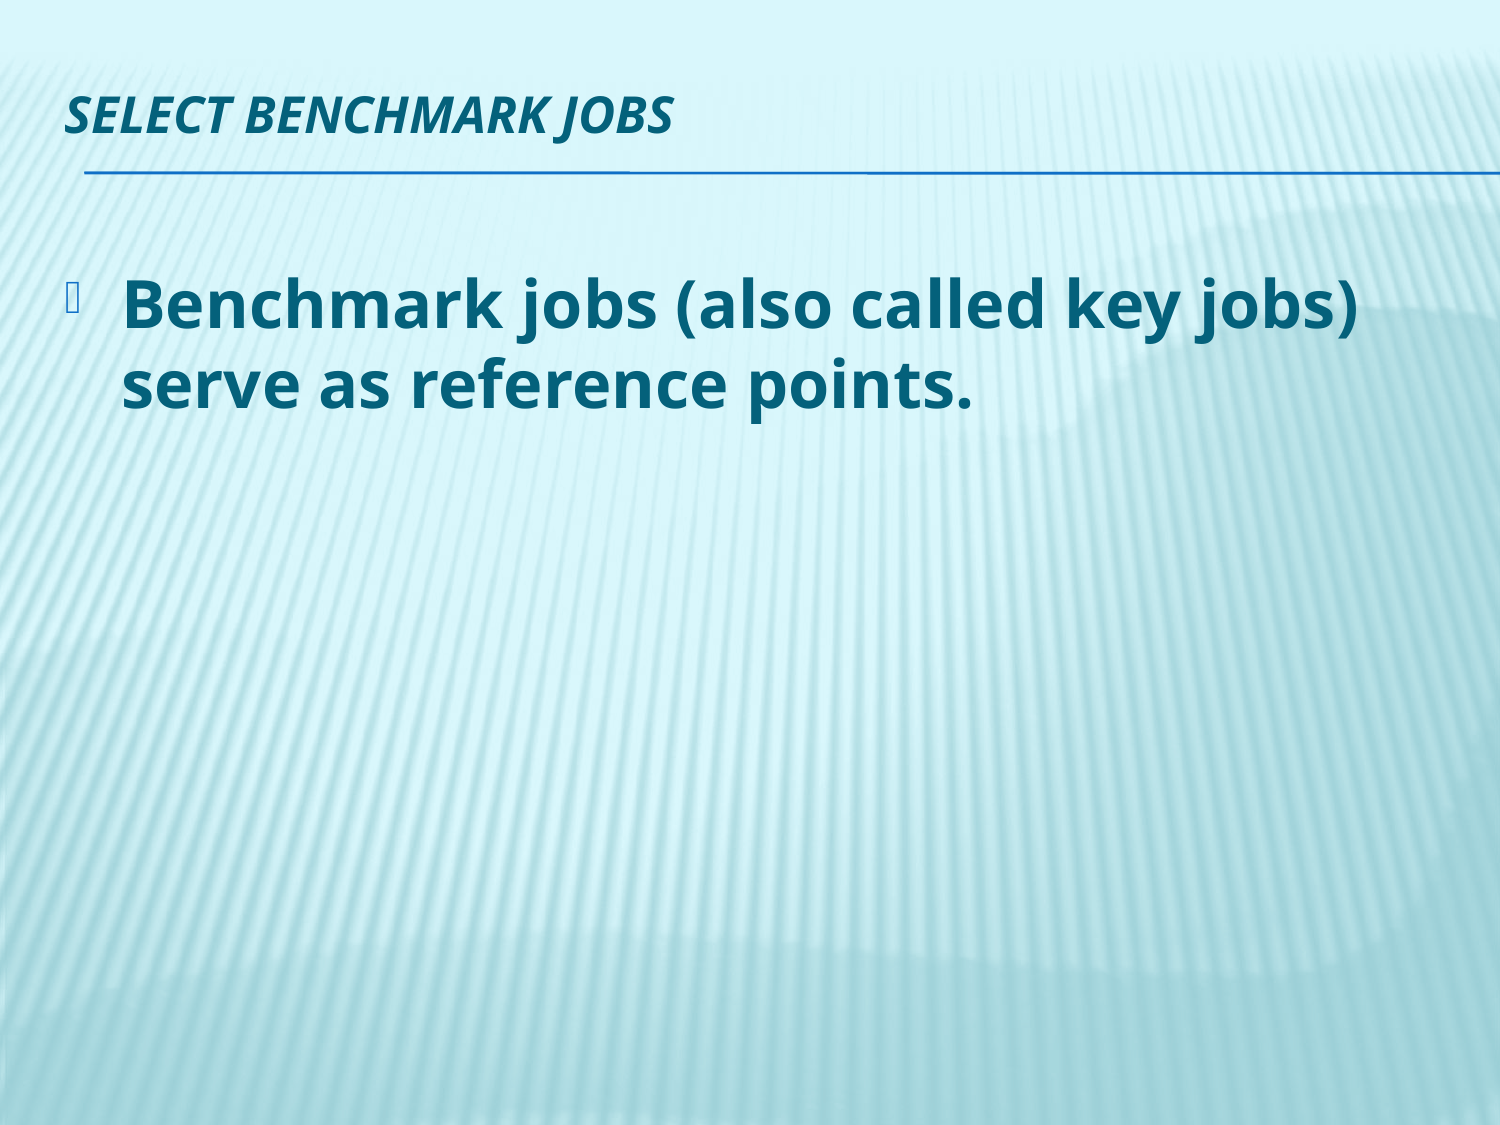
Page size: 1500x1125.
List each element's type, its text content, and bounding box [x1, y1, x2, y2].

title Select Benchmark Jobs [50, 75, 1475, 213]
list Benchmark jobs (also called key jobs) serve as reference points. [50, 254, 1475, 998]
